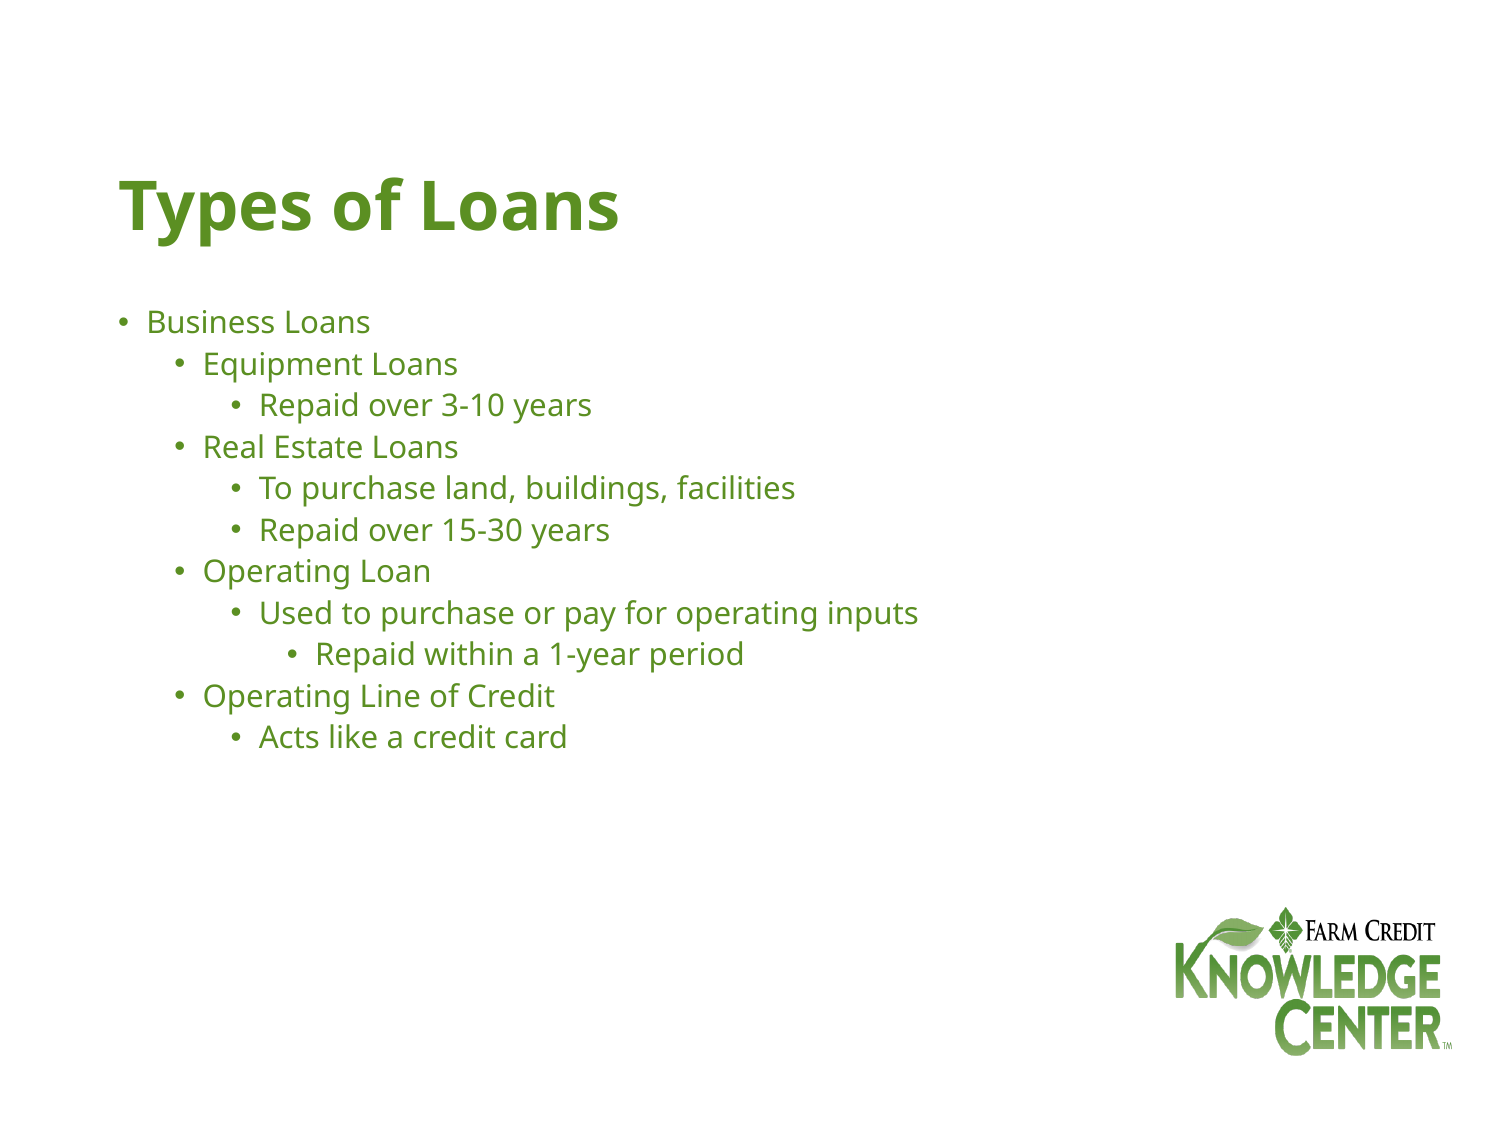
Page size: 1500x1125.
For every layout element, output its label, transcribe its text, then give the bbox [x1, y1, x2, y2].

picture [1174, 905, 1454, 1057]
list Business Loans Equipment Loans Repaid over 3-10 years Real Estate Loans To purchase land, buildings, facilities Repaid over 15-30 years Operating Loan Used to purchase or pay for operating inputs Repaid within a 1-year period Operating Line of Credit Acts like a credit card [103, 299, 1397, 1014]
title Types of Loans [103, 117, 1266, 299]
